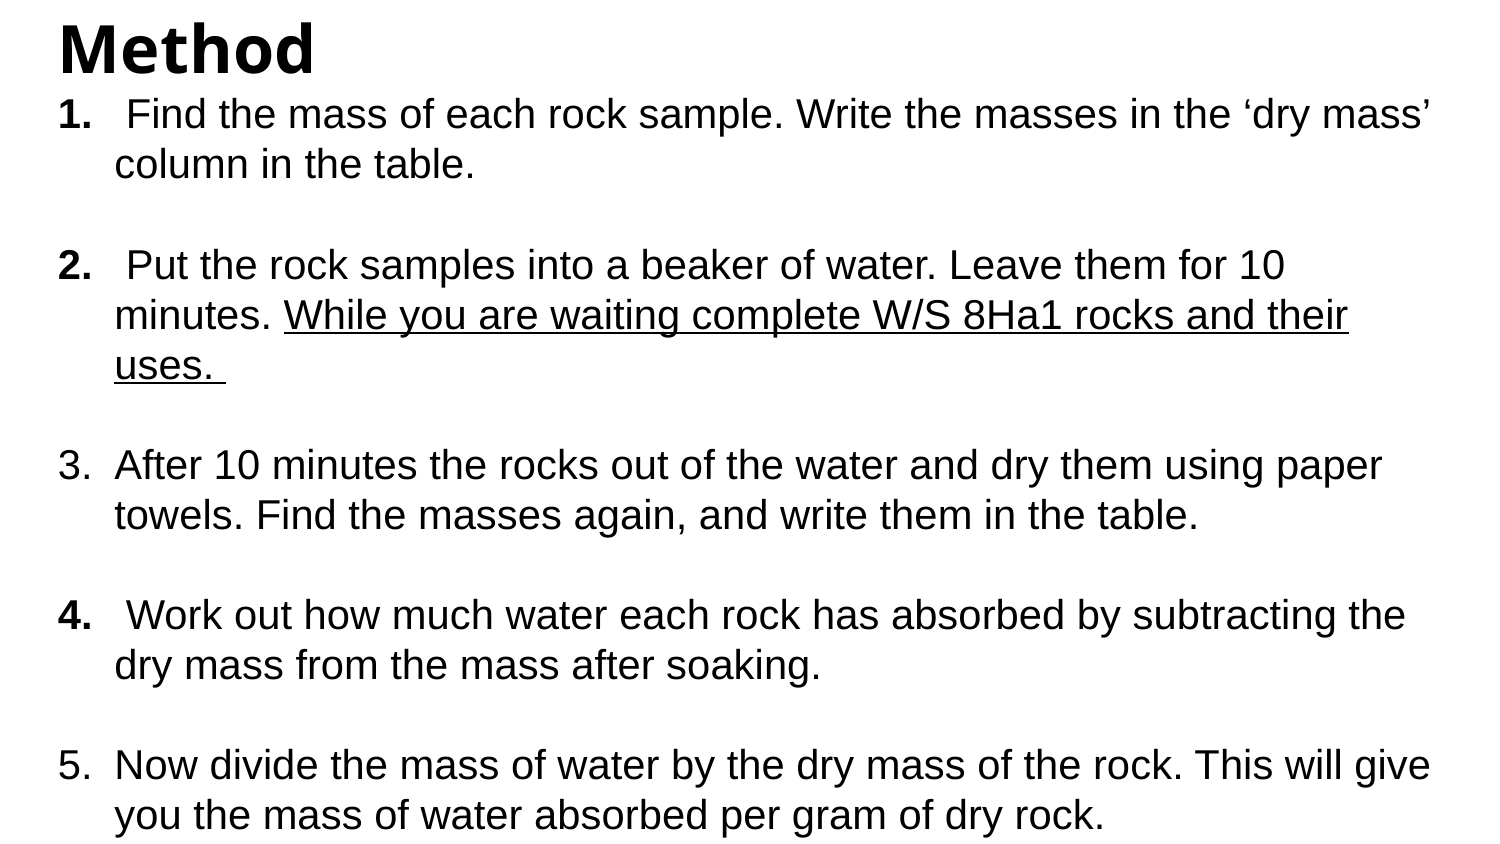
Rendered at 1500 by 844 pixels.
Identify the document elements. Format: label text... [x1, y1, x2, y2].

text_box Method Find the mass of each rock sample. Write the masses in the ‘dry mass’ column in the table. Put the rock samples into a beaker of water. Leave them for 10 minutes. While you are waiting complete W/S 8Ha1 rocks and their uses. After 10 minutes the rocks out of the water and dry them using paper towels. Find the masses again, and write them in the table. Work out how much water each rock has absorbed by subtracting the dry mass from the mass after soaking. Now divide the mass of water by the dry mass of the rock. This will give you the mass of water absorbed per gram of dry rock. [43, 0, 1463, 844]
